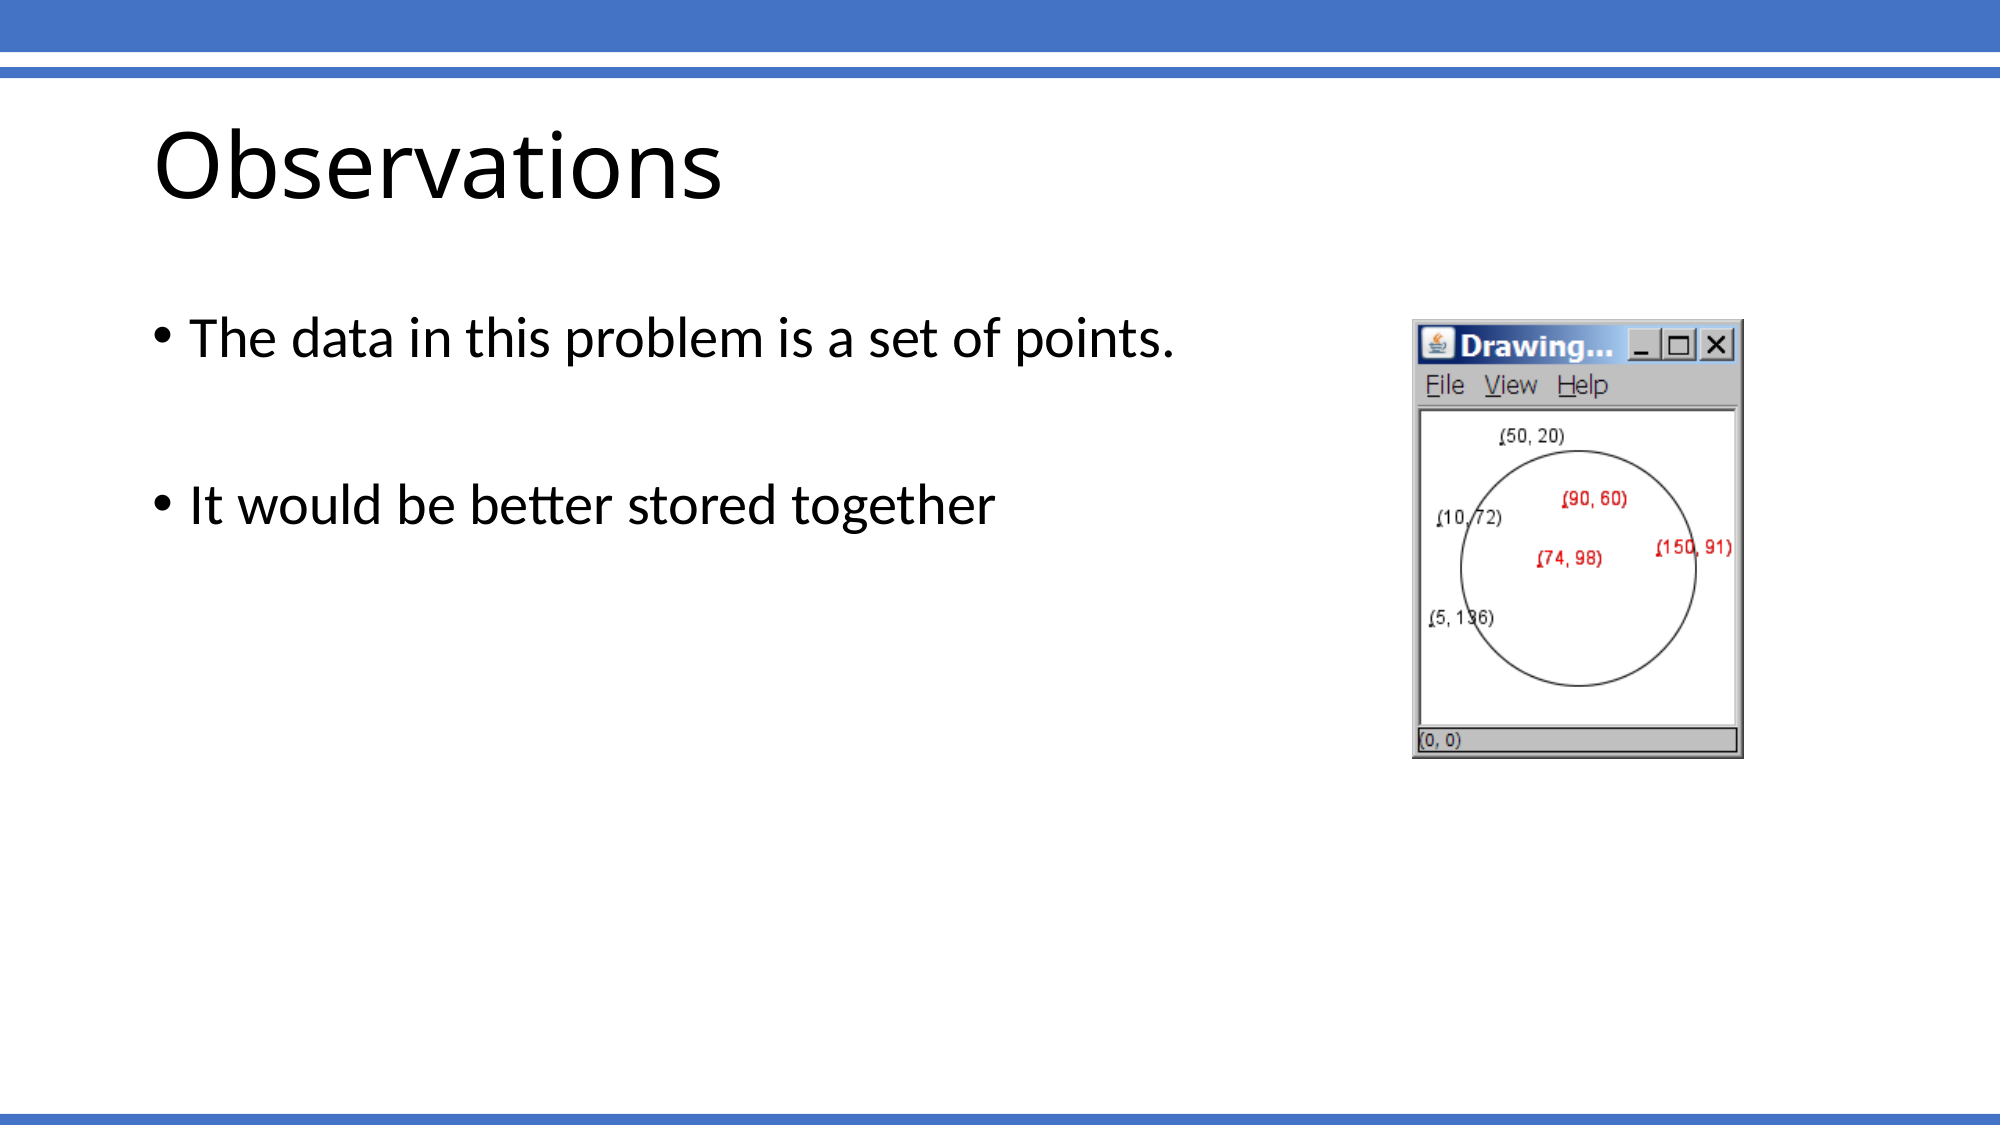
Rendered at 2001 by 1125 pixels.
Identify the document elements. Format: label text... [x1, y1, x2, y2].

title Observations [137, 59, 1863, 278]
picture [1412, 319, 1744, 759]
list The data in this problem is a set of points. It would be better stored together [137, 299, 1863, 1014]
